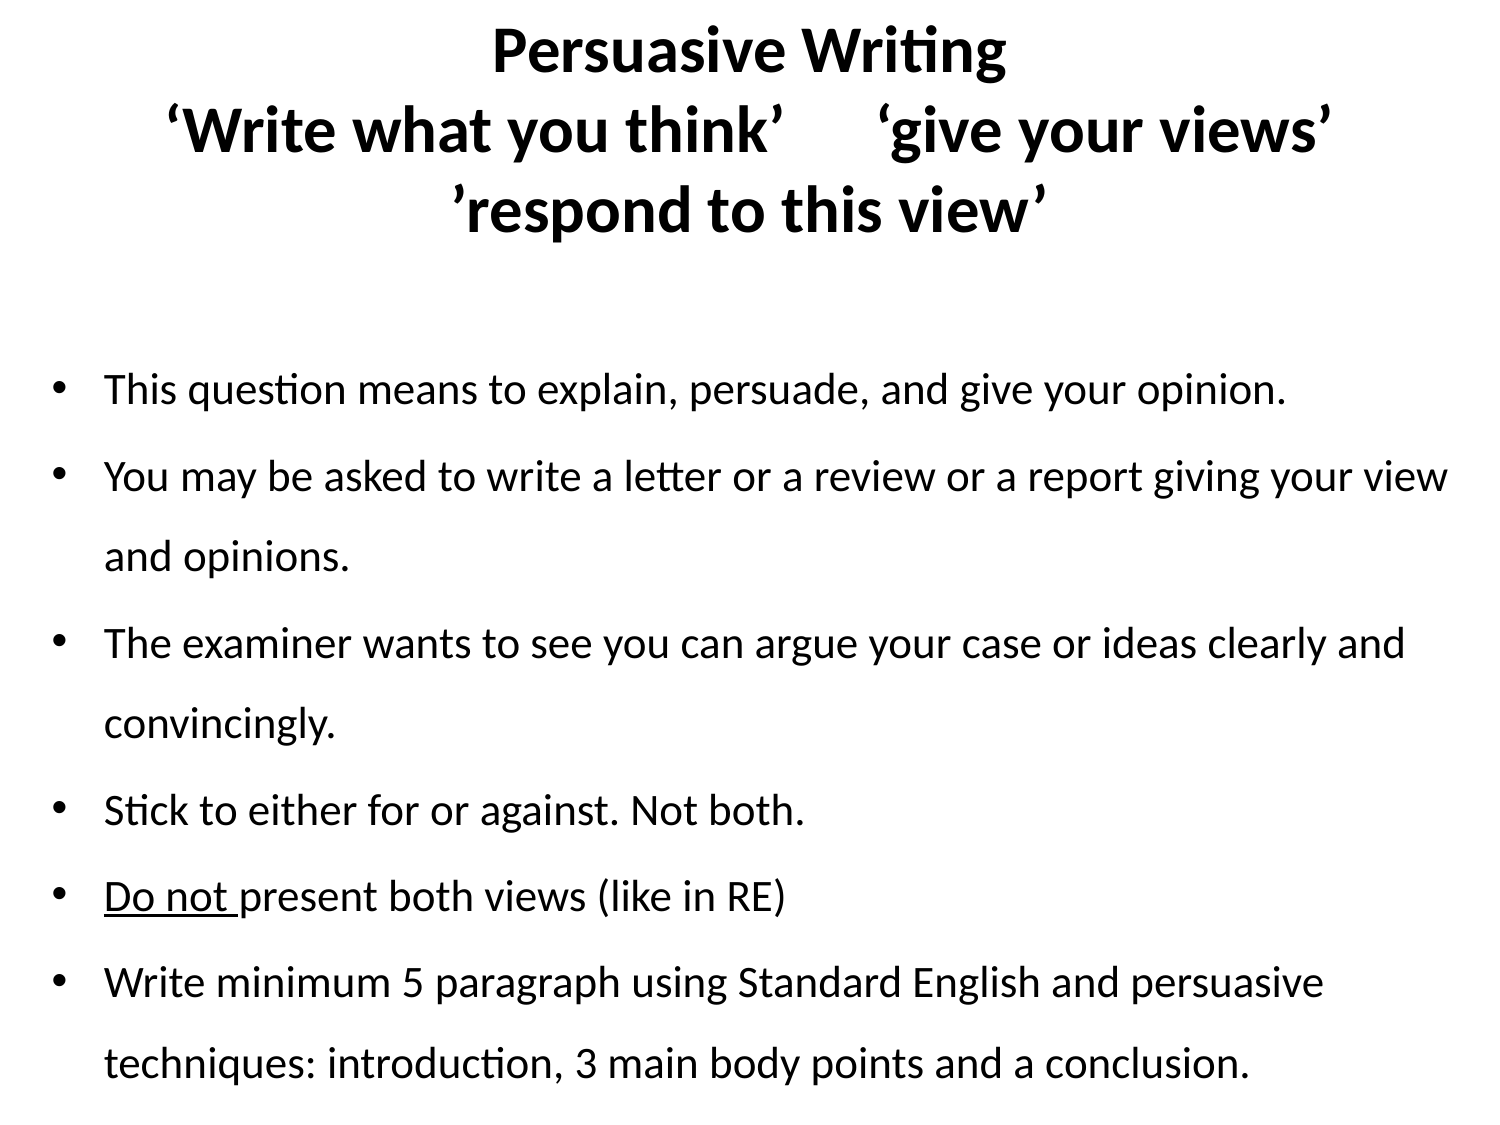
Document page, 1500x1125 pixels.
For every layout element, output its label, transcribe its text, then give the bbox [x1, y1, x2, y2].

list This question means to explain, persuade, and give your opinion. You may be asked to write a letter or a review or a report giving your view and opinions. The examiner wants to see you can argue your case or ideas clearly and convincingly. Stick to either for or against. Not both. Do not present both views (like in RE) Write minimum 5 paragraph using Standard English and persuasive techniques: introduction, 3 main body points and a conclusion. [19, 325, 1481, 1097]
title Persuasive Writing ‘Write what you think’ ‘give your views’ ’respond to this view’ [75, 47, 1425, 284]
